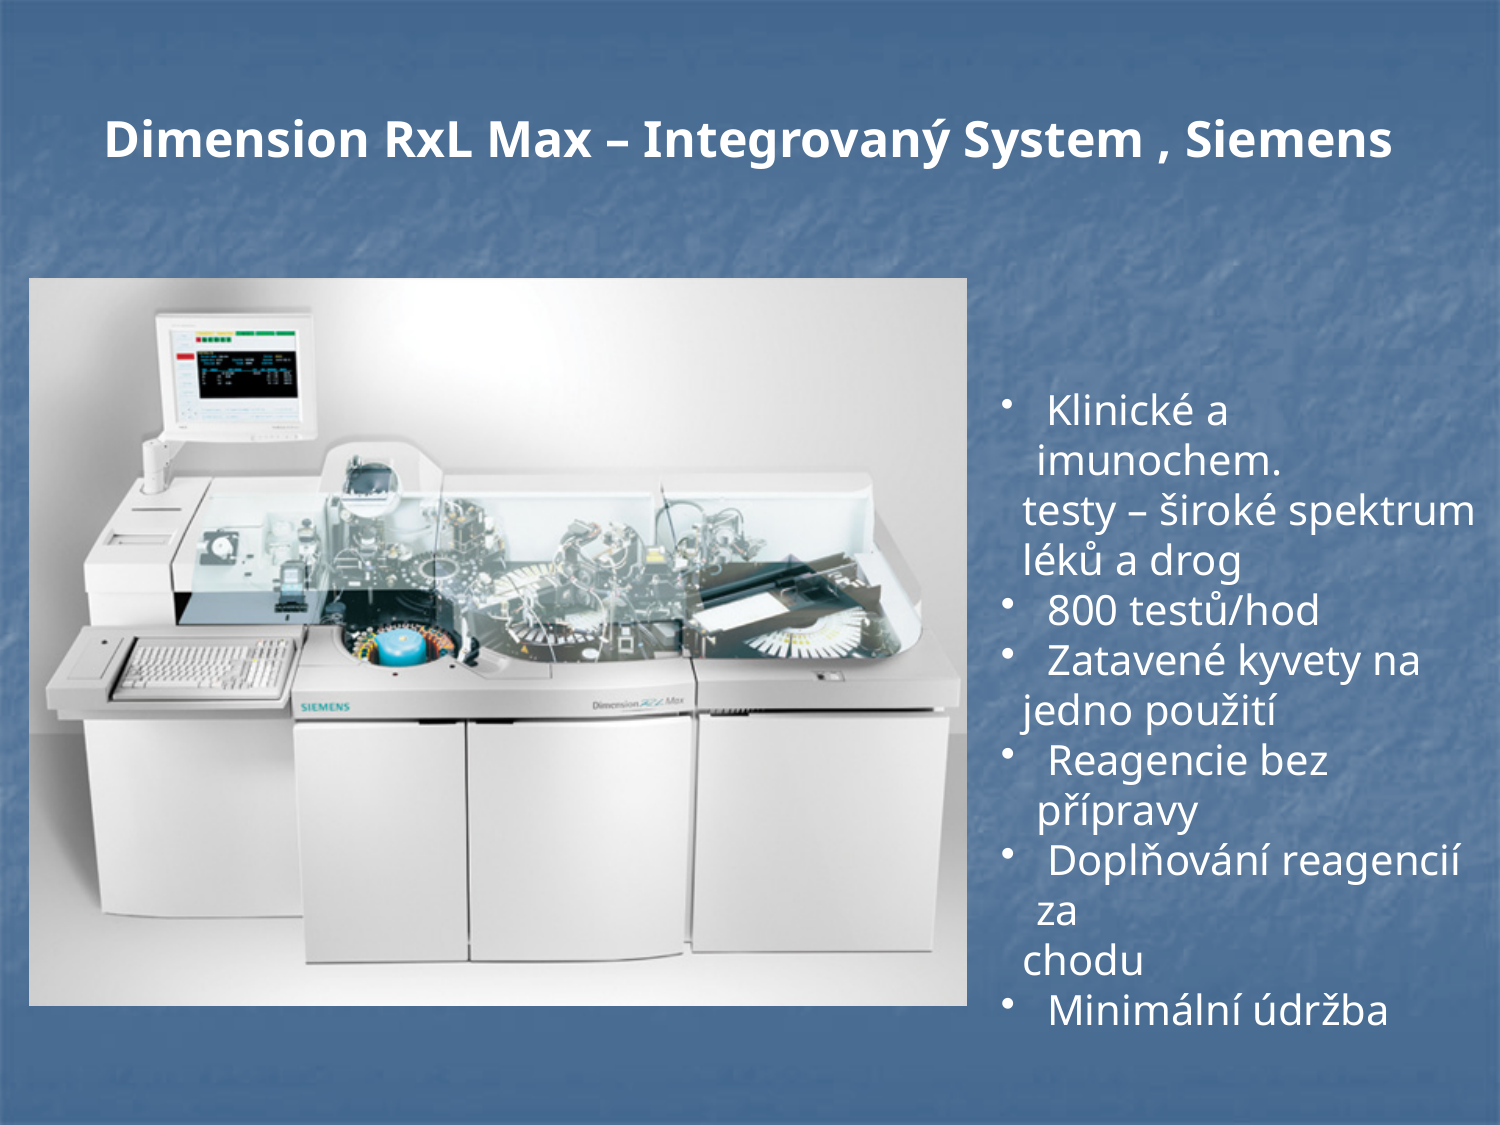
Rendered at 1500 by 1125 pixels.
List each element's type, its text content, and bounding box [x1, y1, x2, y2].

text_box Klinické a imunochem. testy – široké spektrum léků a drog 800 testů/hod Zatavené kyvety na jedno použití Reagencie bez přípravy Doplňování reagencií za chodu Minimální údržba [986, 376, 1500, 1125]
text_box Dimension RxL Max – Integrovaný System , Siemens [88, 99, 1453, 175]
picture [29, 278, 968, 1006]
